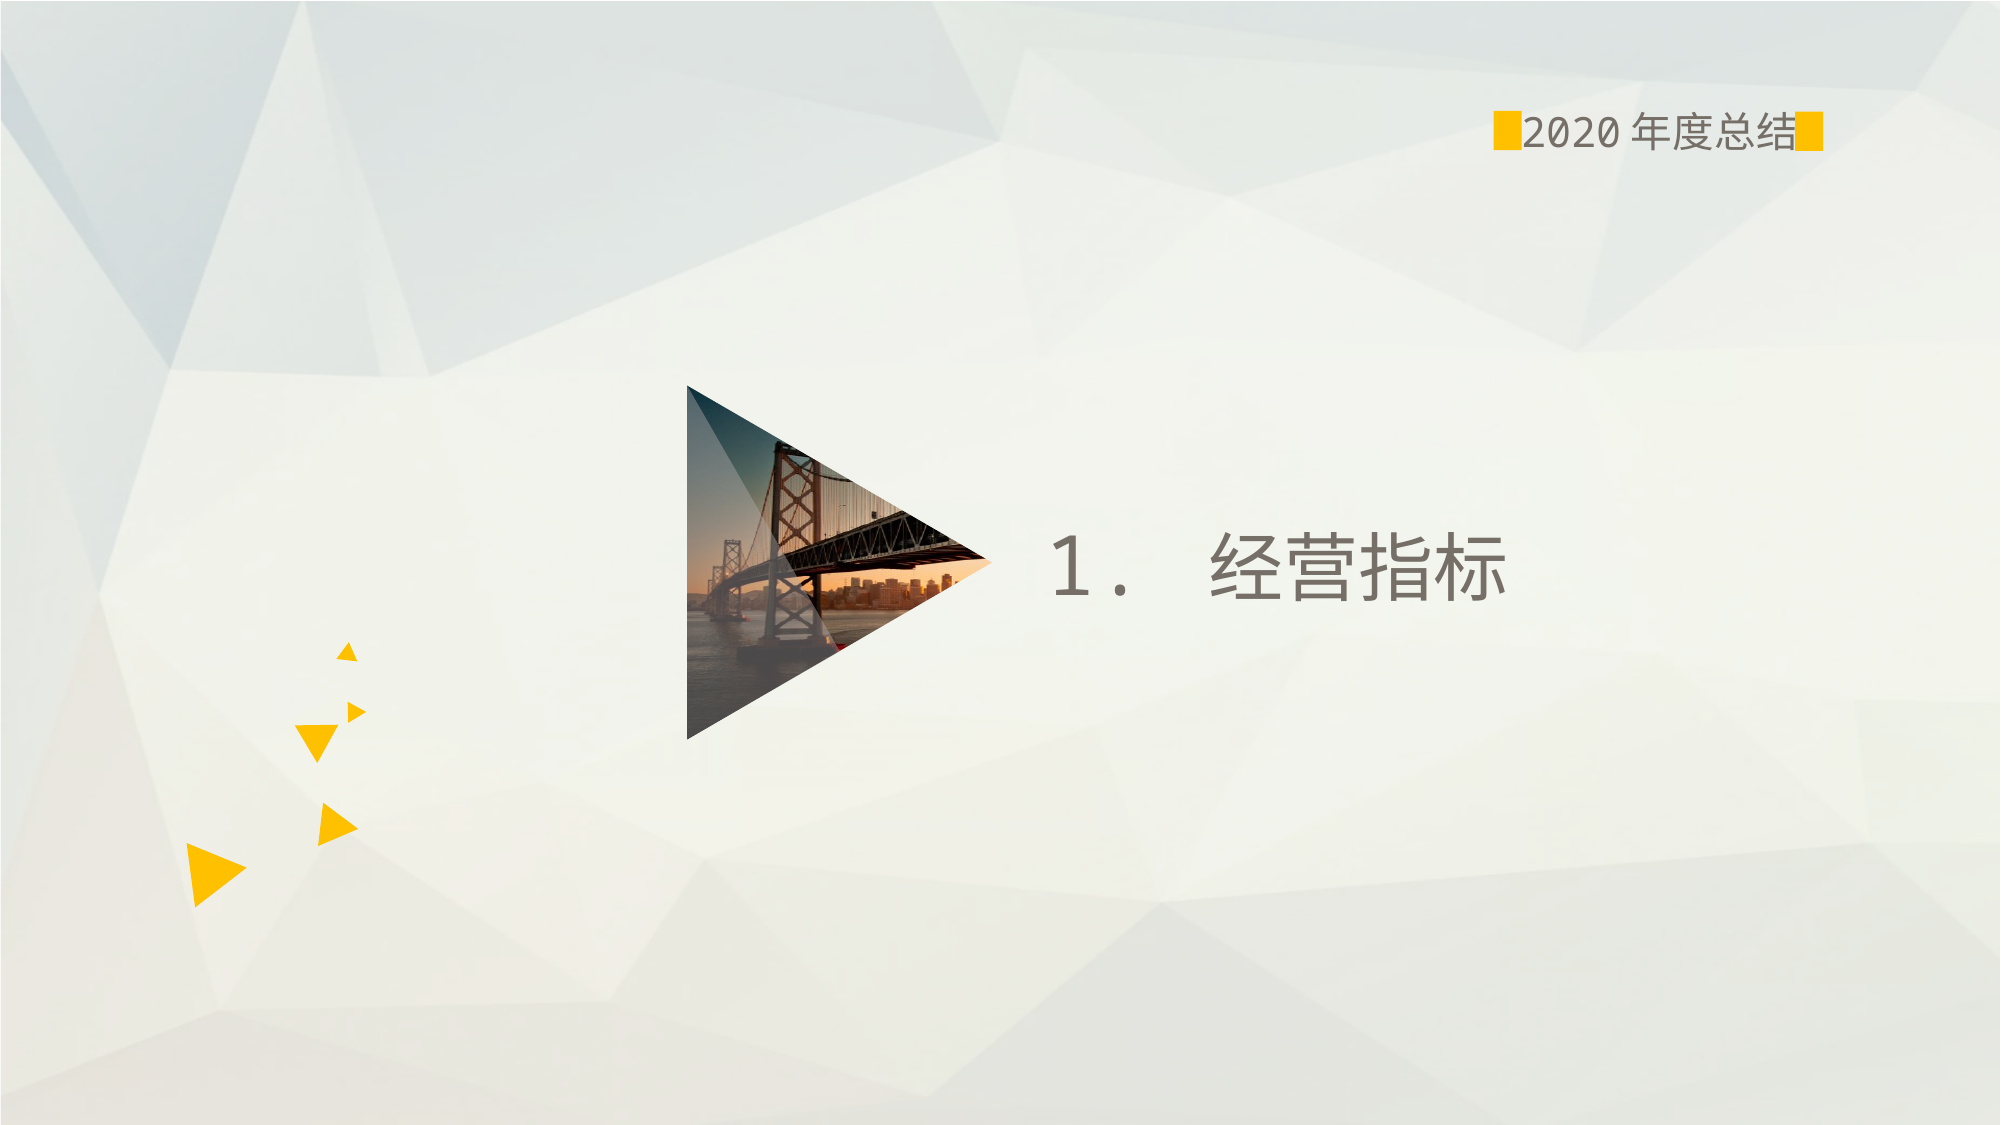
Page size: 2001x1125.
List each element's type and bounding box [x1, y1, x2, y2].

picture [0, 0, 2000, 1125]
text_box [1465, 98, 1854, 165]
text_box [162, 653, 385, 887]
